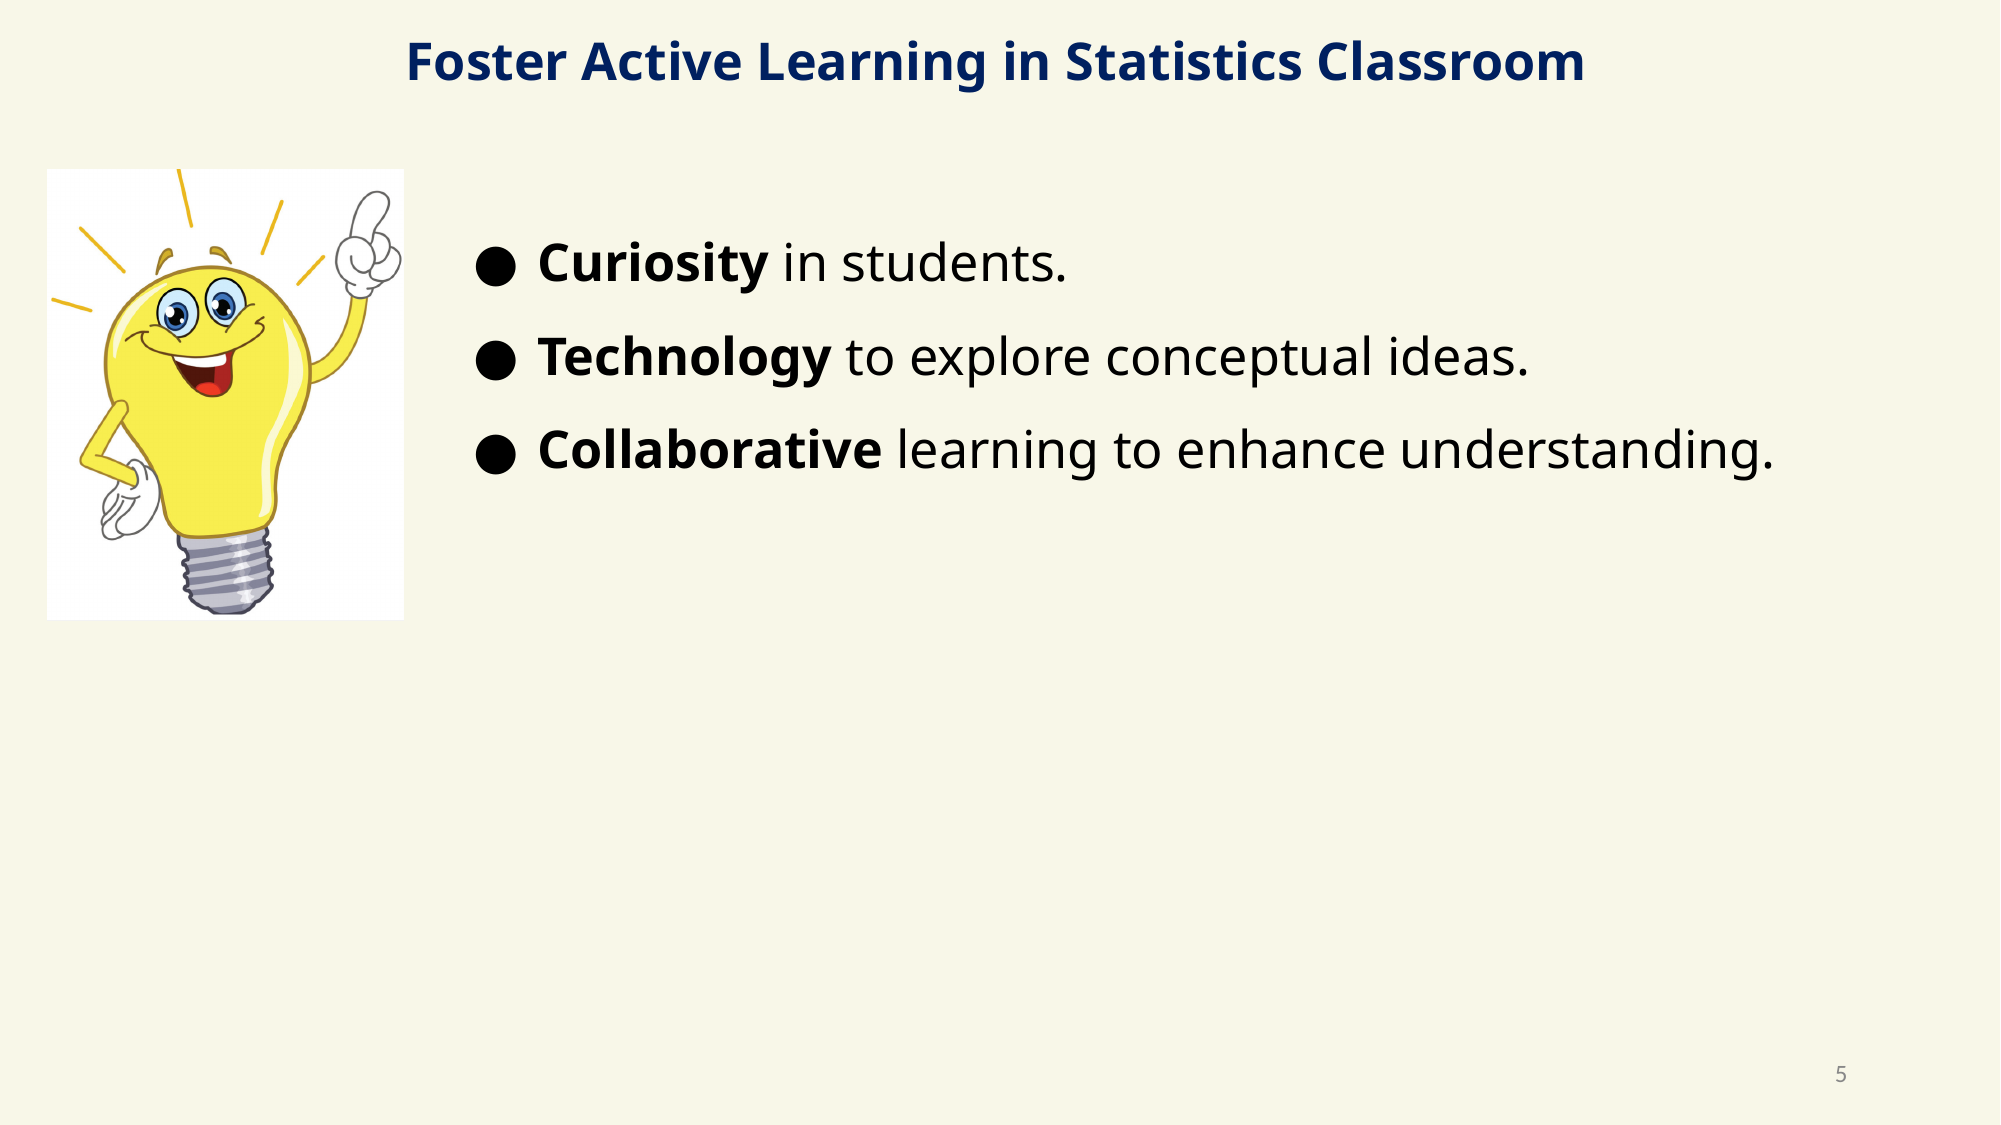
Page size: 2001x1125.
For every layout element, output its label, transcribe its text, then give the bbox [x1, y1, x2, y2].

slide_number 5 [1412, 1042, 1863, 1103]
picture [47, 169, 404, 622]
text_box Curiosity in students. Technology to explore conceptual ideas. Collaborative learning to enhance understanding. [446, 190, 1979, 568]
text_box Foster Active Learning in Statistics Classroom [0, 13, 1993, 99]
